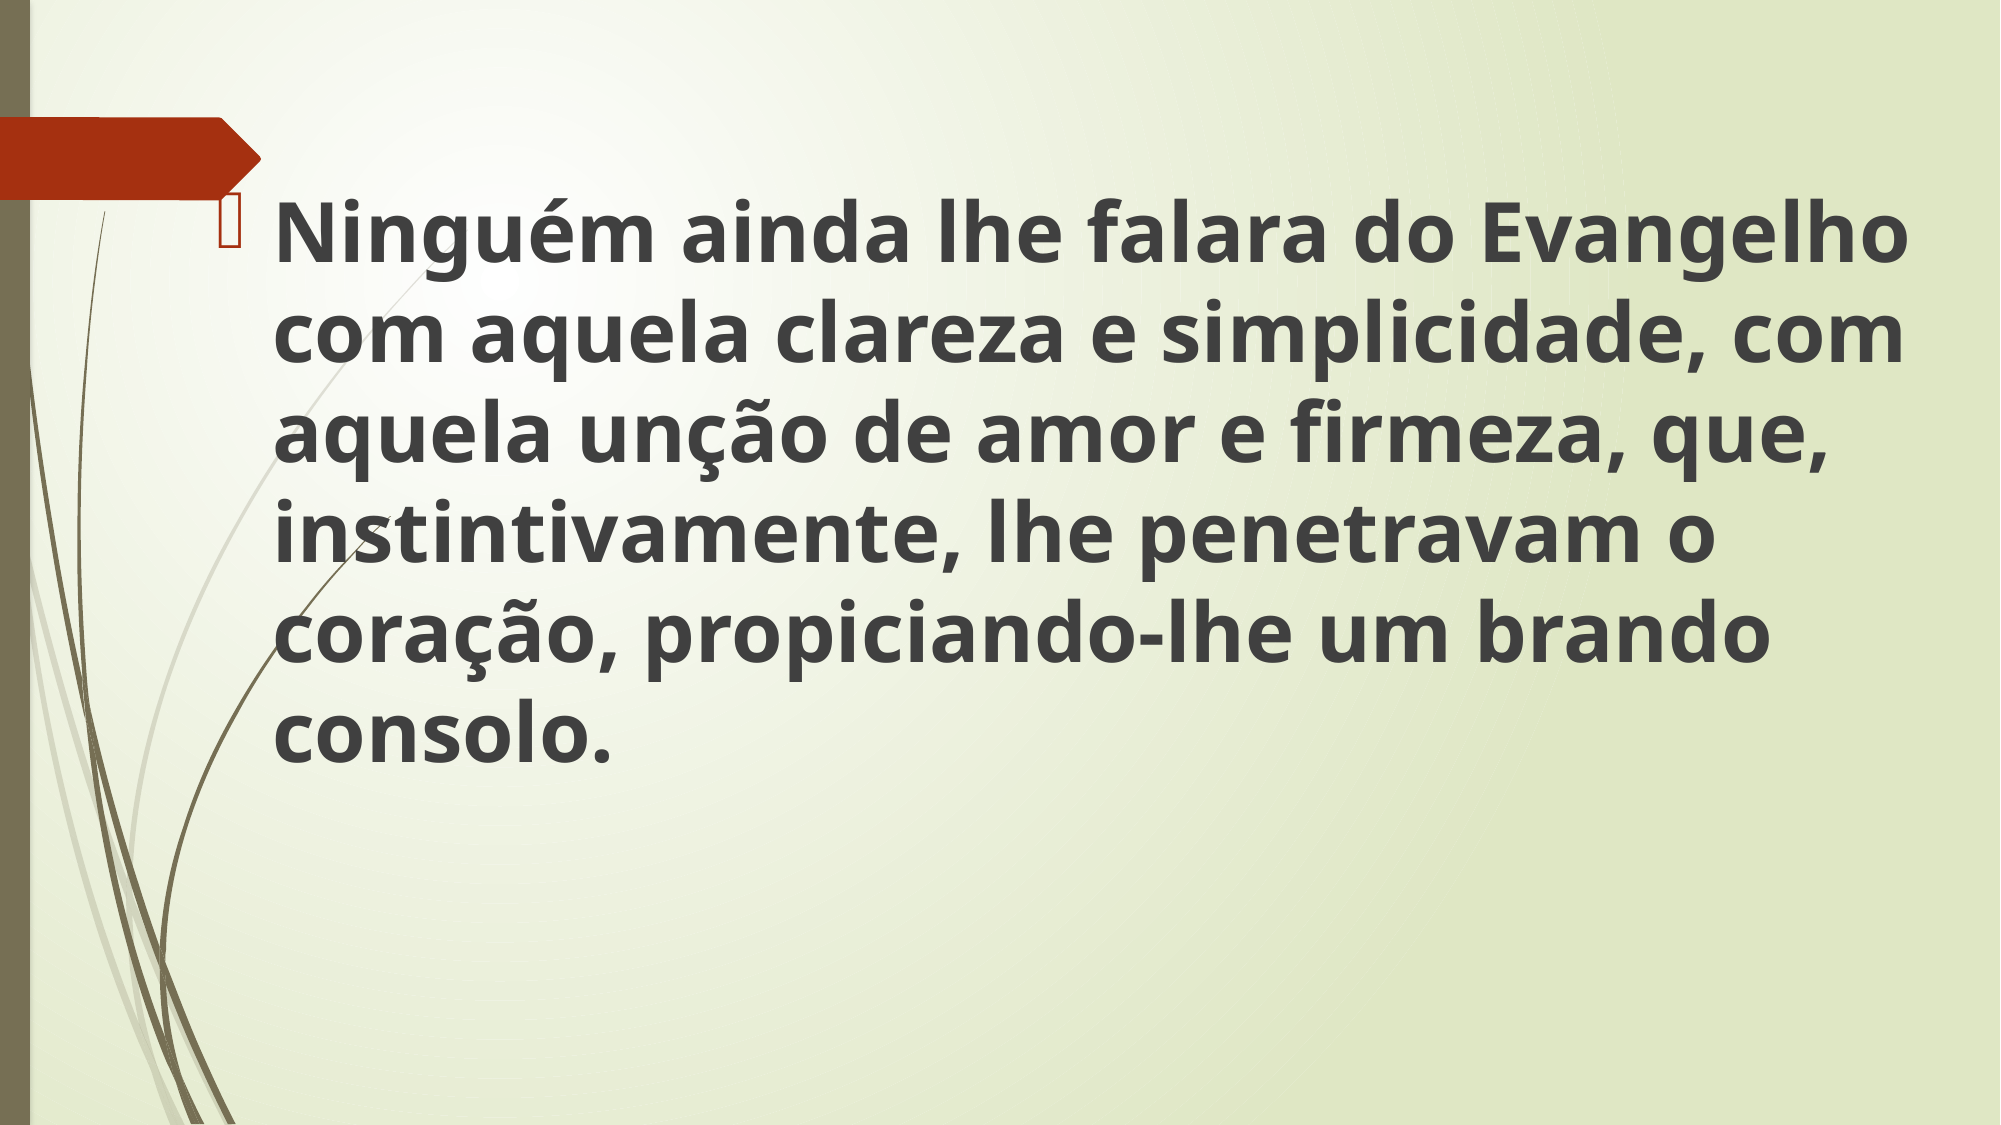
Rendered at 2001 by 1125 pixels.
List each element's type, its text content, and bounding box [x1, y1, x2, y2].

list Ninguém ainda lhe falara do Evangelho com aquela clareza e simplicidade, com aquela unção de amor e firmeza, que, instintivamente, lhe penetravam o coração, propiciando-lhe um brando consolo. [201, 0, 2000, 1125]
